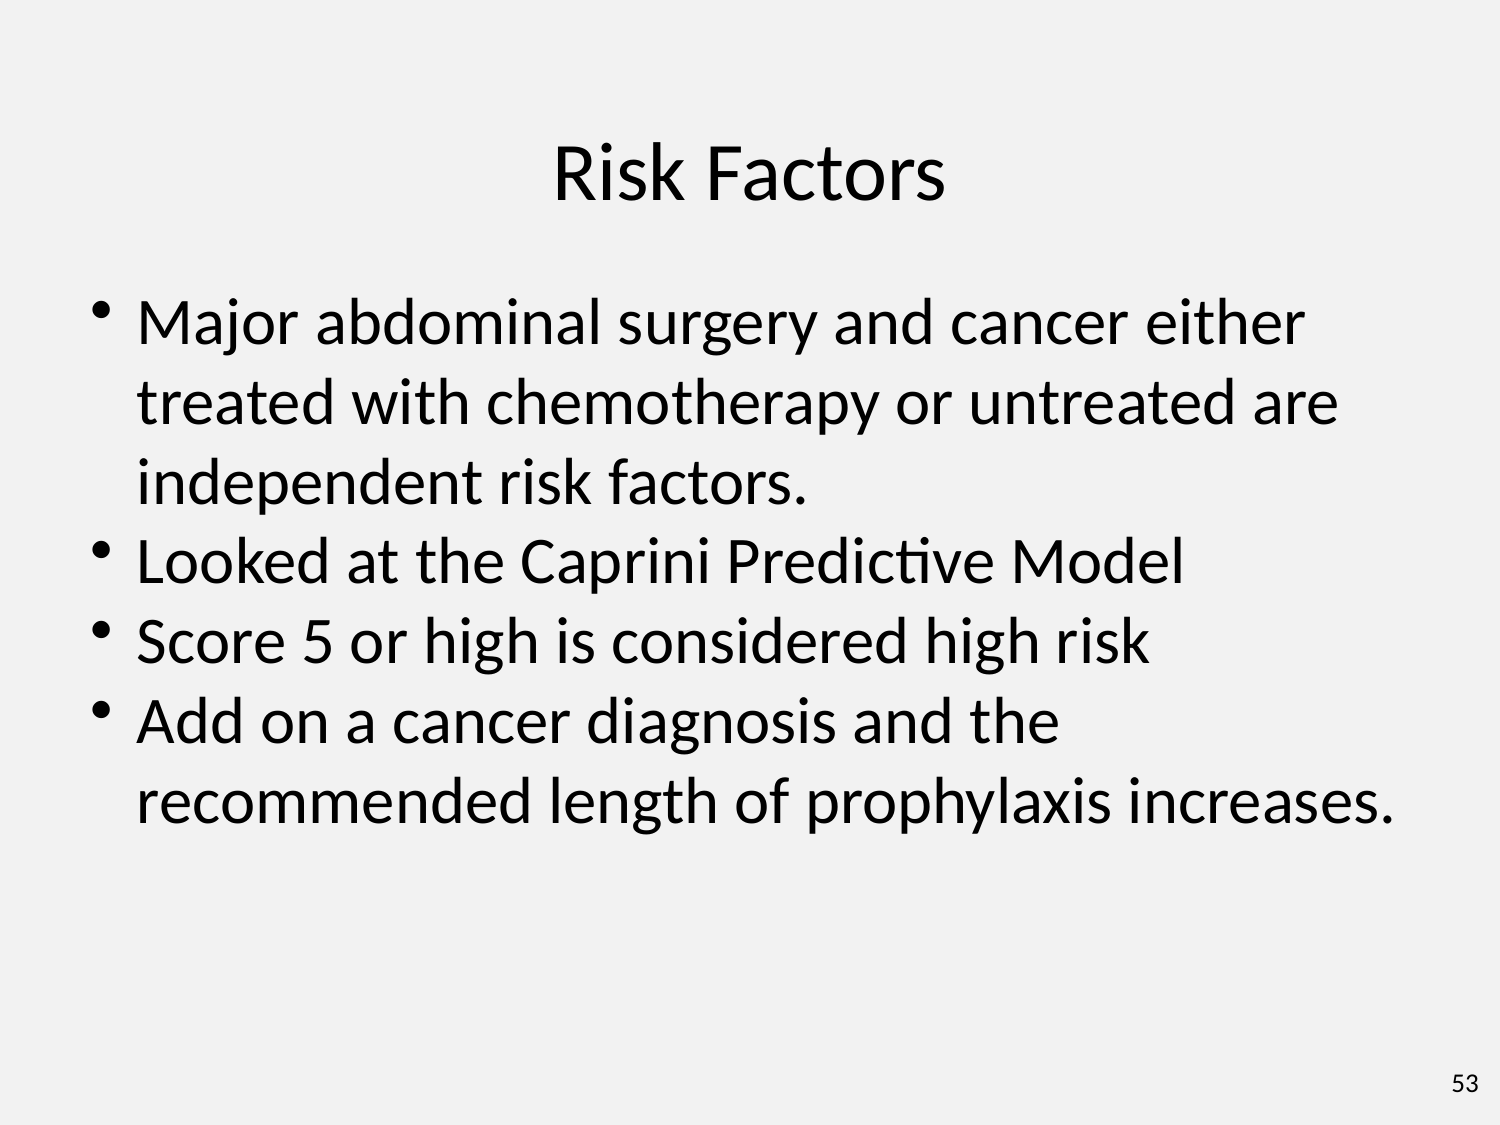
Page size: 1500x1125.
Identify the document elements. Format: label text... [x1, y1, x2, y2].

title Risk Factors [74, 44, 1426, 233]
list Major abdominal surgery and cancer either treated with chemotherapy or untreated are independent risk factors. Looked at the Caprini Predictive Model Score 5 or high is considered high risk Add on a cancer diagnosis and the recommended length of prophylaxis increases. [74, 262, 1426, 1078]
